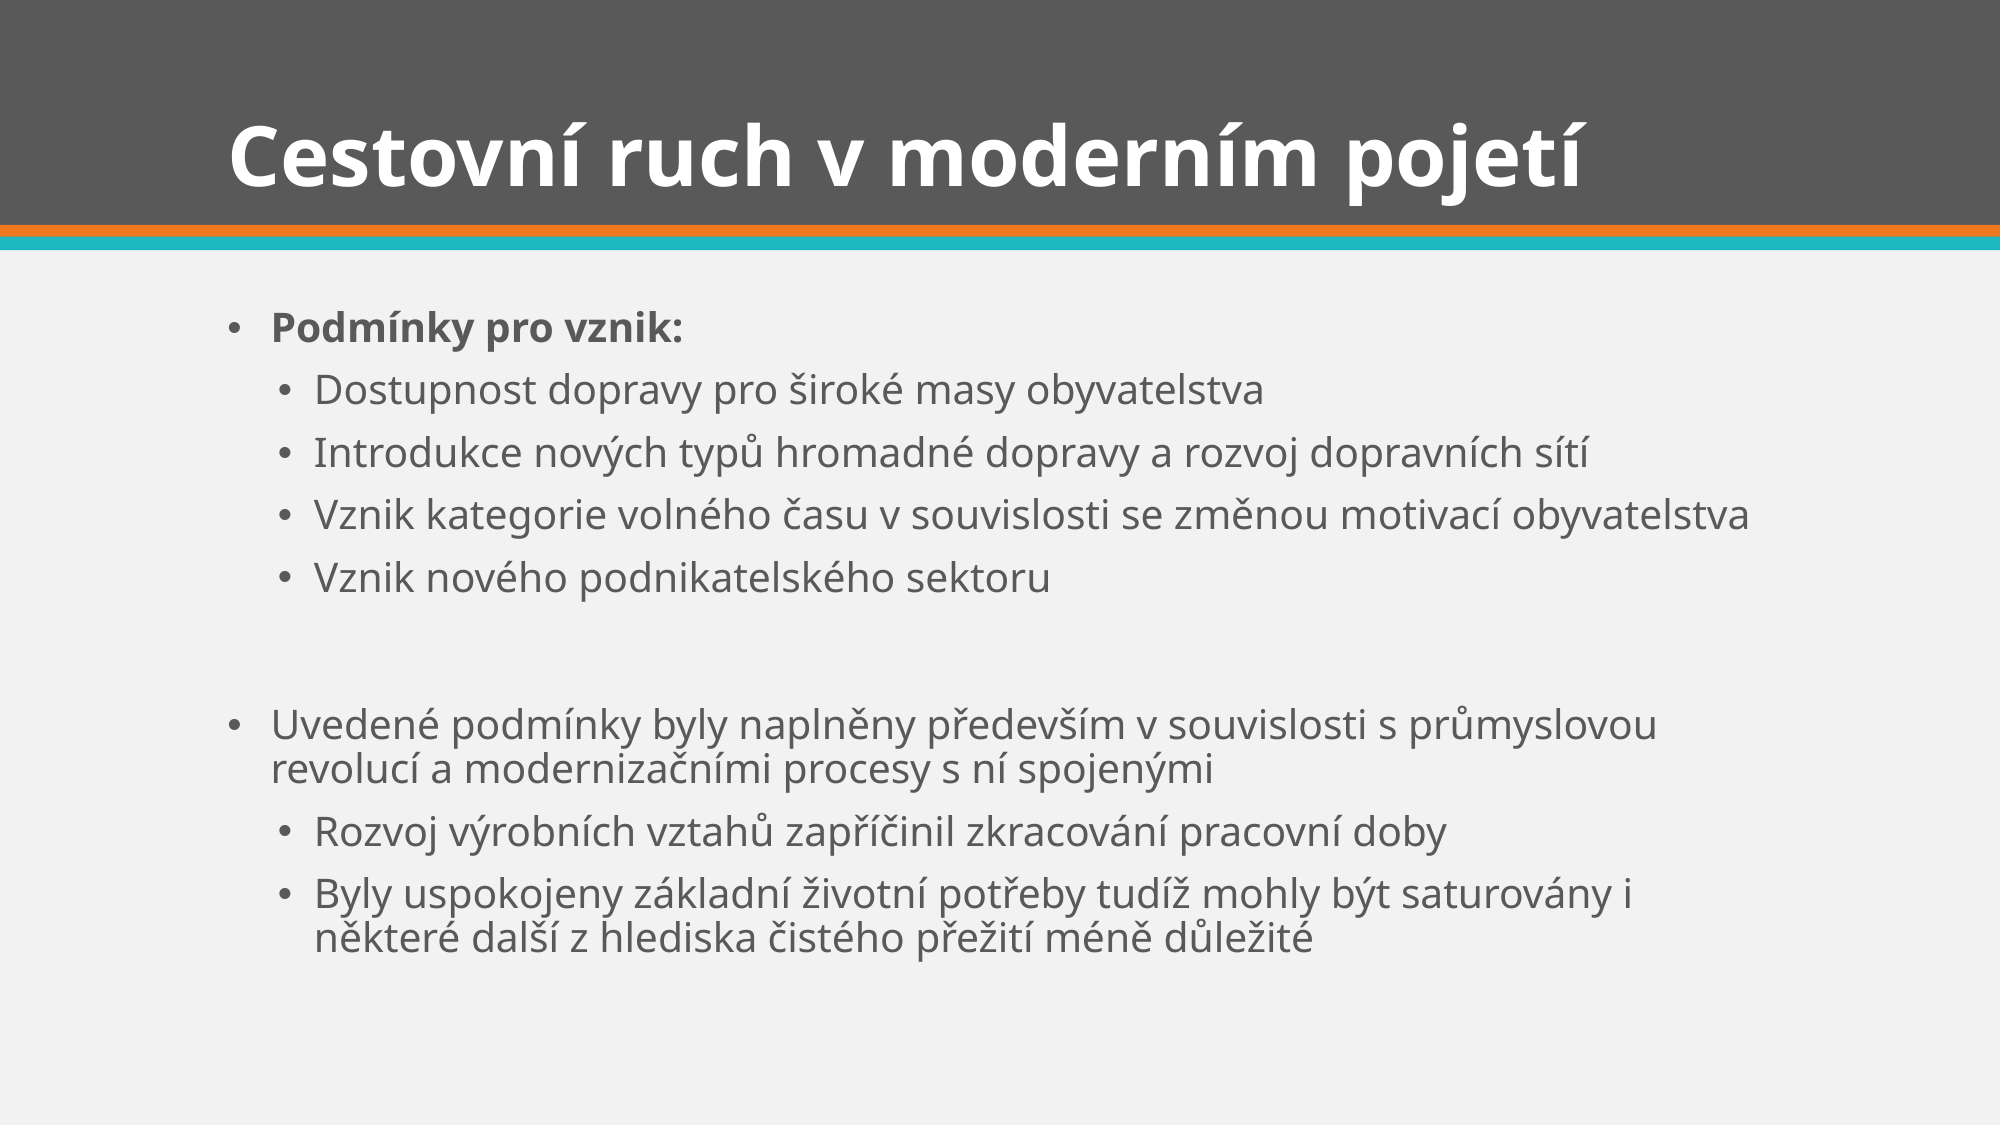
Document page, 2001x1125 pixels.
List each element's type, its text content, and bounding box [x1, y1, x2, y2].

title Cestovní ruch v moderním pojetí [212, 41, 1788, 212]
list Podmínky pro vznik: Dostupnost dopravy pro široké masy obyvatelstva Introdukce nových typů hromadné dopravy a rozvoj dopravních sítí Vznik kategorie volného času v souvislosti se změnou motivací obyvatelstva Vznik nového podnikatelského sektoru Uvedené podmínky byly naplněny především v souvislosti s průmyslovou revolucí a modernizačními procesy s ní spojenými Rozvoj výrobních vztahů zapříčinil zkracování pracovní doby Byly uspokojeny základní životní potřeby tudíž mohly být saturovány i některé další z hlediska čistého přežití méně důležité [212, 299, 1788, 1013]
